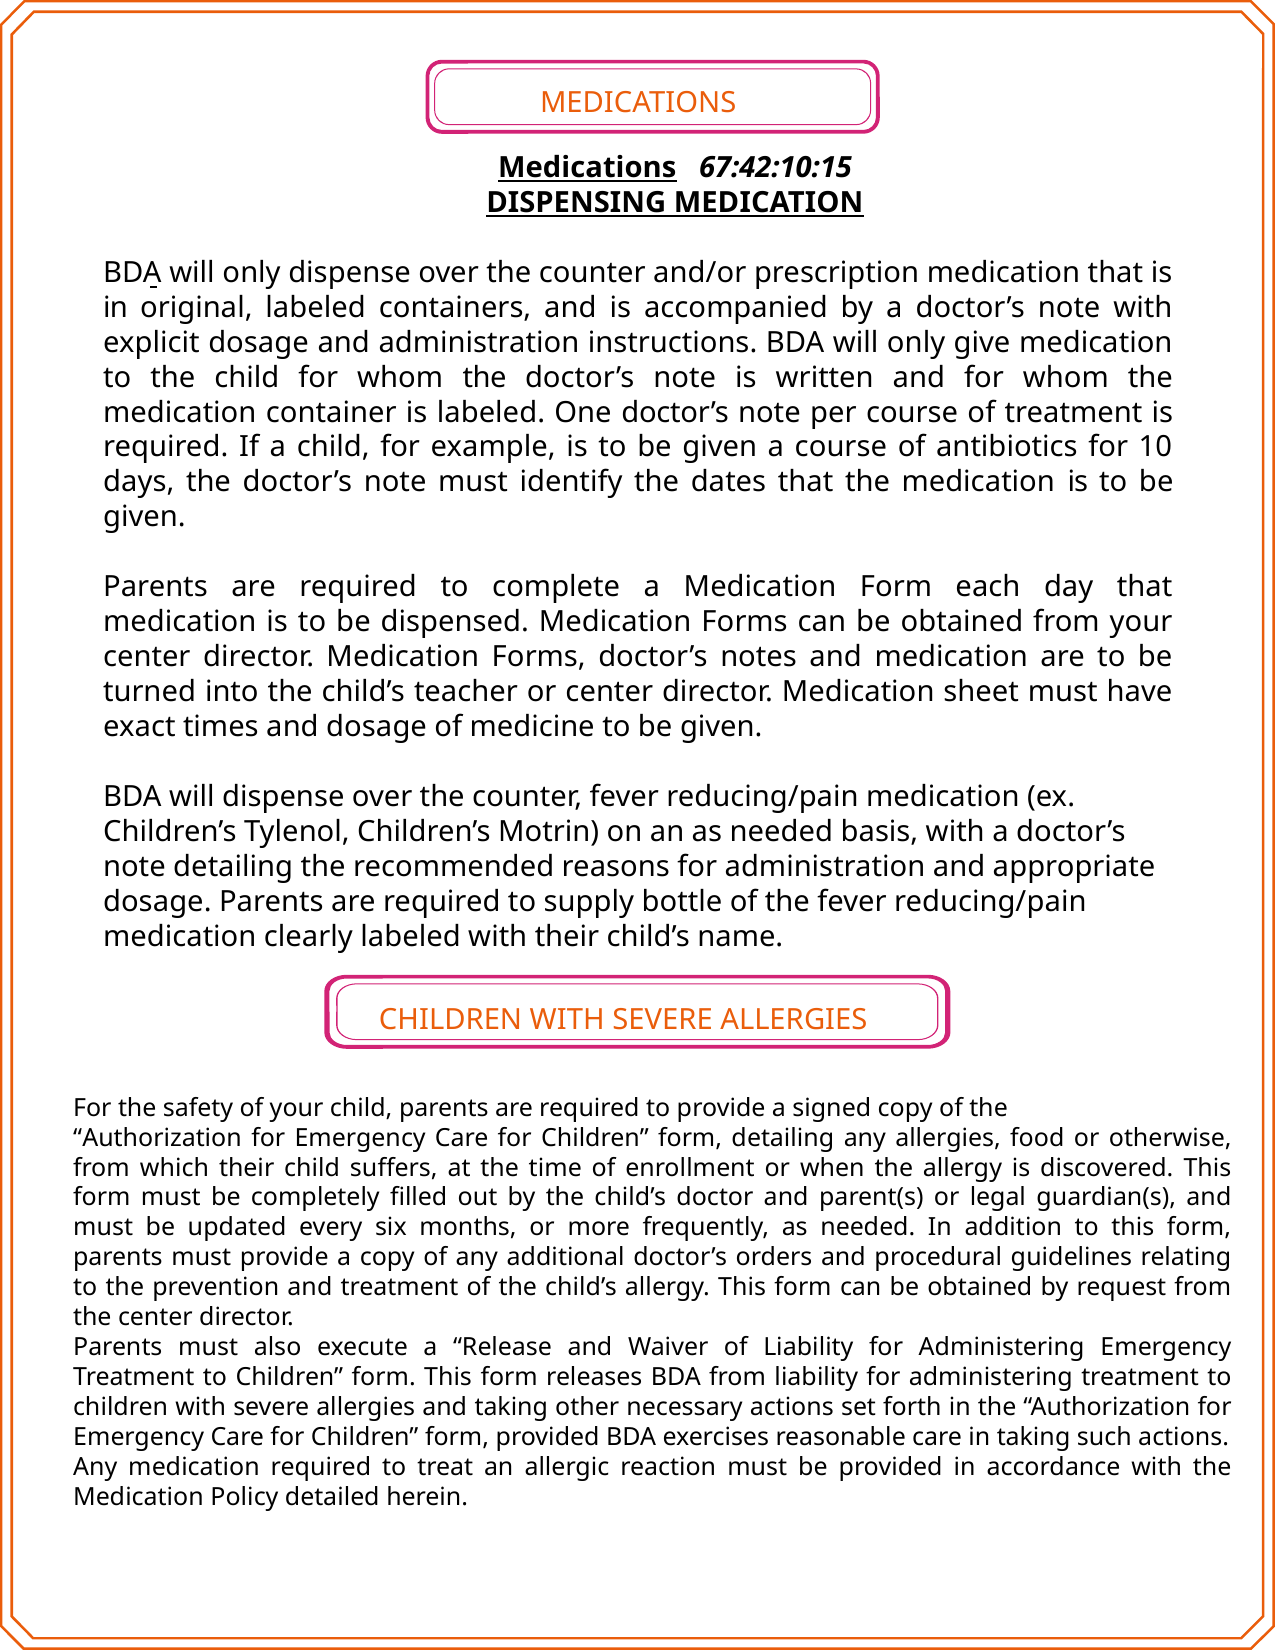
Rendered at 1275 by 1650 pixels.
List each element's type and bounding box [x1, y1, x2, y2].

text_box [0, 0, 1275, 1650]
text_box [425, 59, 881, 135]
text_box [324, 974, 951, 1050]
